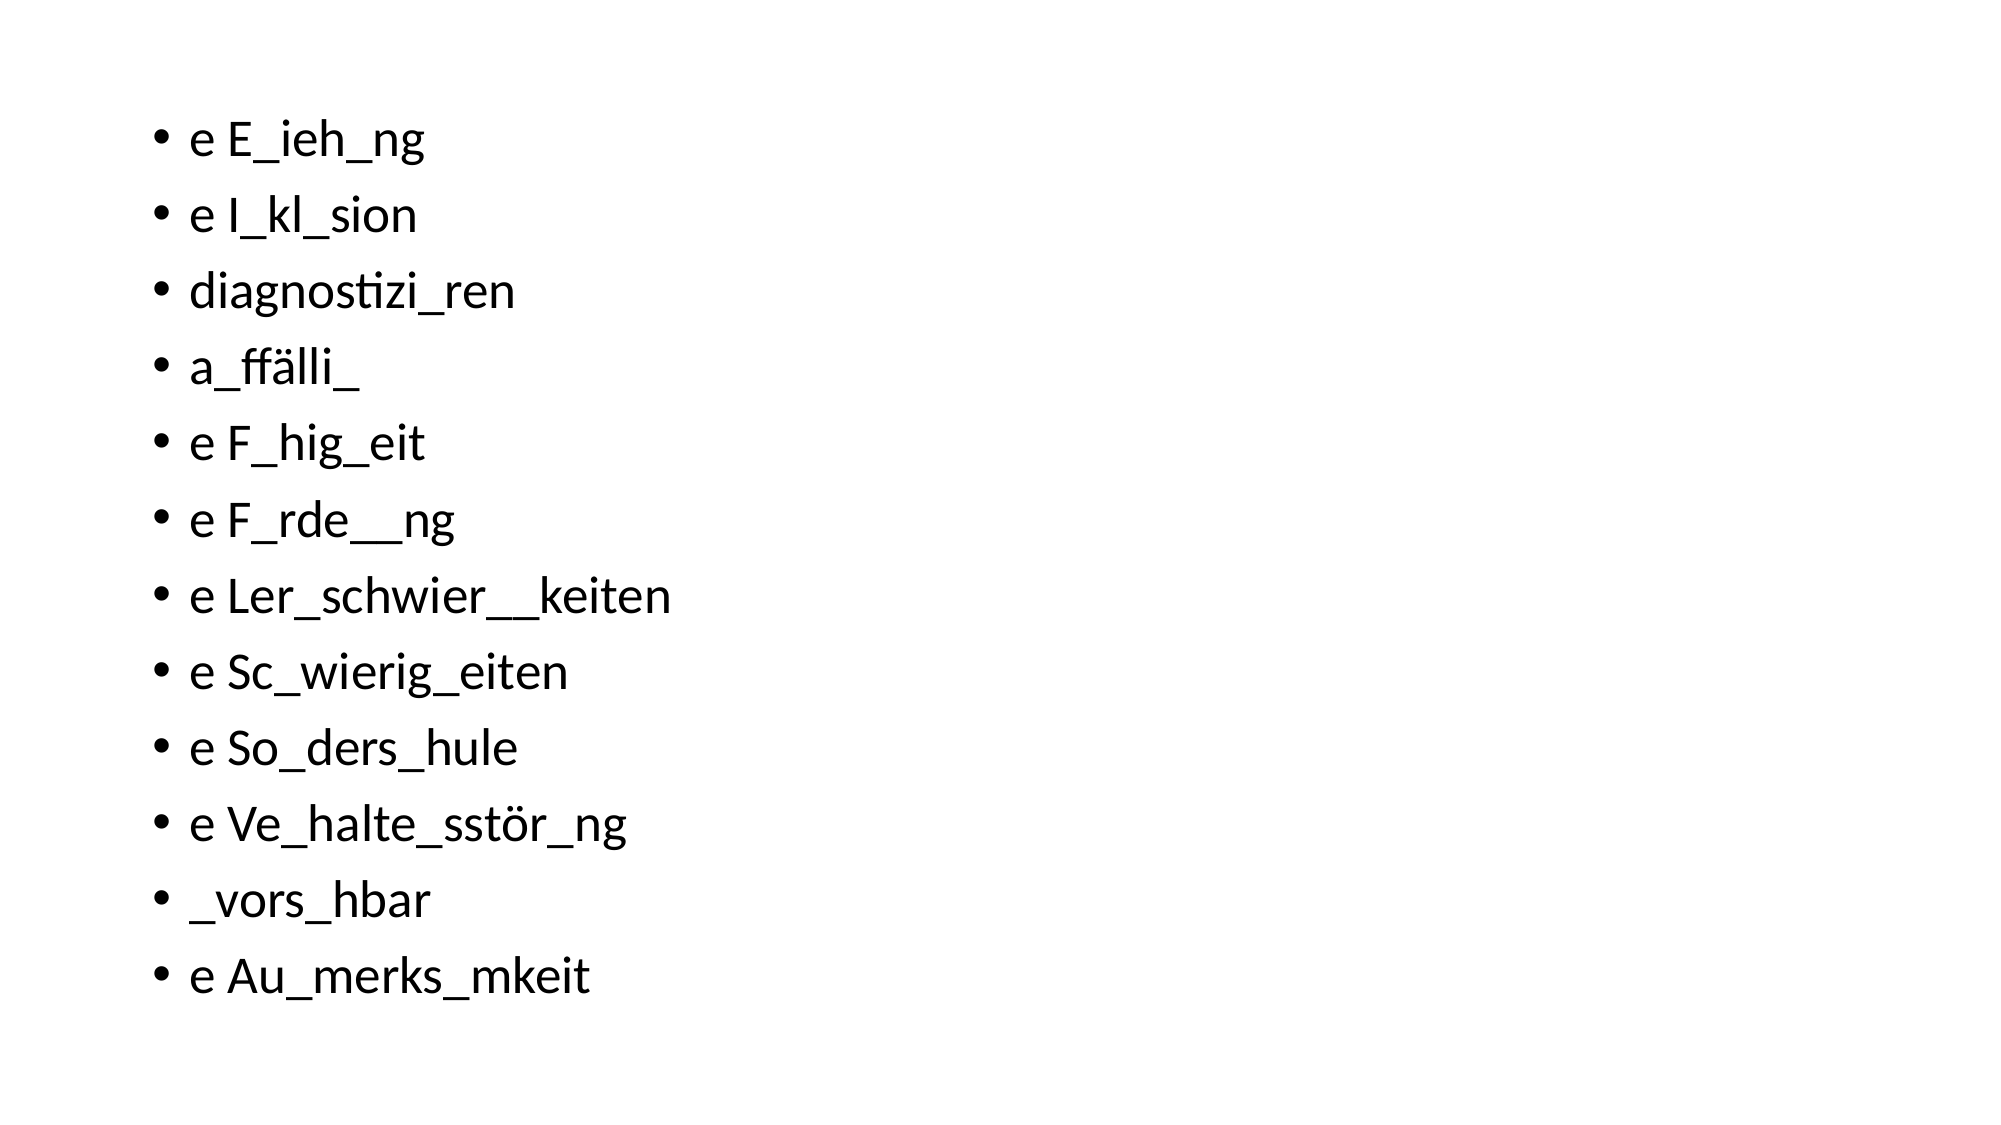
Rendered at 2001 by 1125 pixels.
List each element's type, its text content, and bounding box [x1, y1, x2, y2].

list e E_ieh_ng e I_kl_sion diagnostizi_ren a_ffälli_ e F_hig_eit e F_rde__ng e Ler_schwier__keiten e Sc_wierig_eiten e So_ders_hule e Ve_halte_sstör_ng _vors_hbar e Au_merks_mkeit [137, 103, 1863, 1014]
